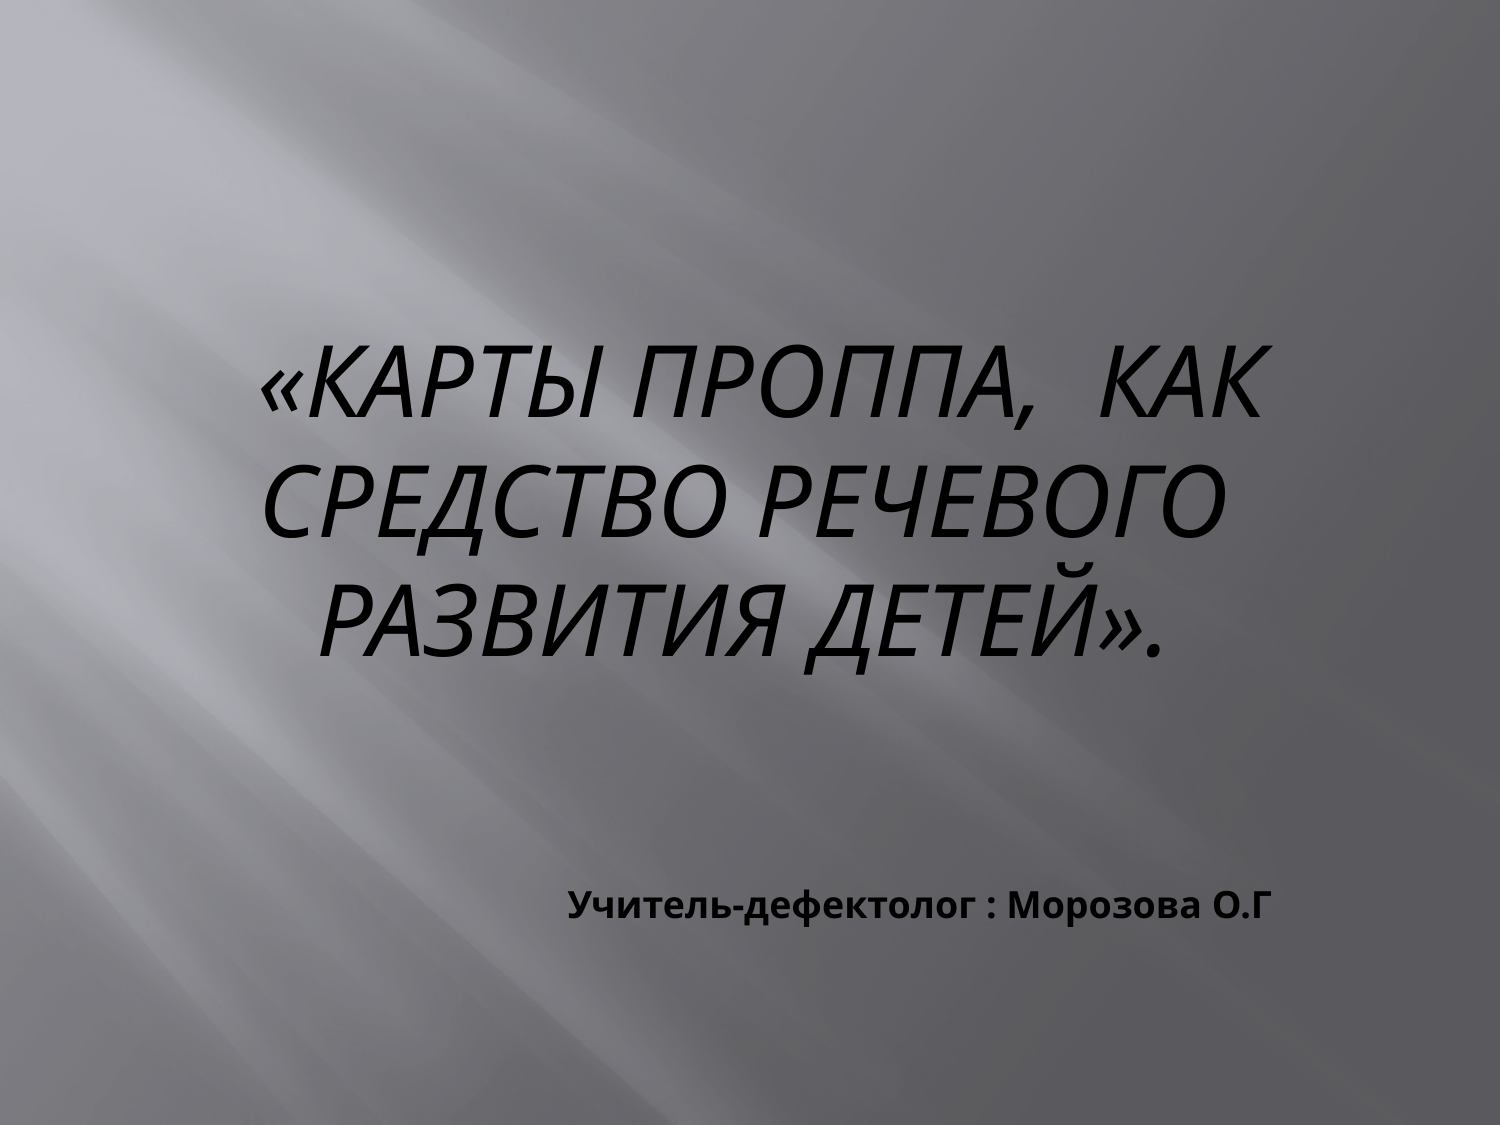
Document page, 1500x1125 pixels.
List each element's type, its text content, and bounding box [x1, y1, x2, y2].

subtitle Учитель-дефектолог : Морозова О.Г [398, 714, 1442, 1079]
title «Карты Проппа, как средство речевого развития детей». [69, 35, 1420, 797]
